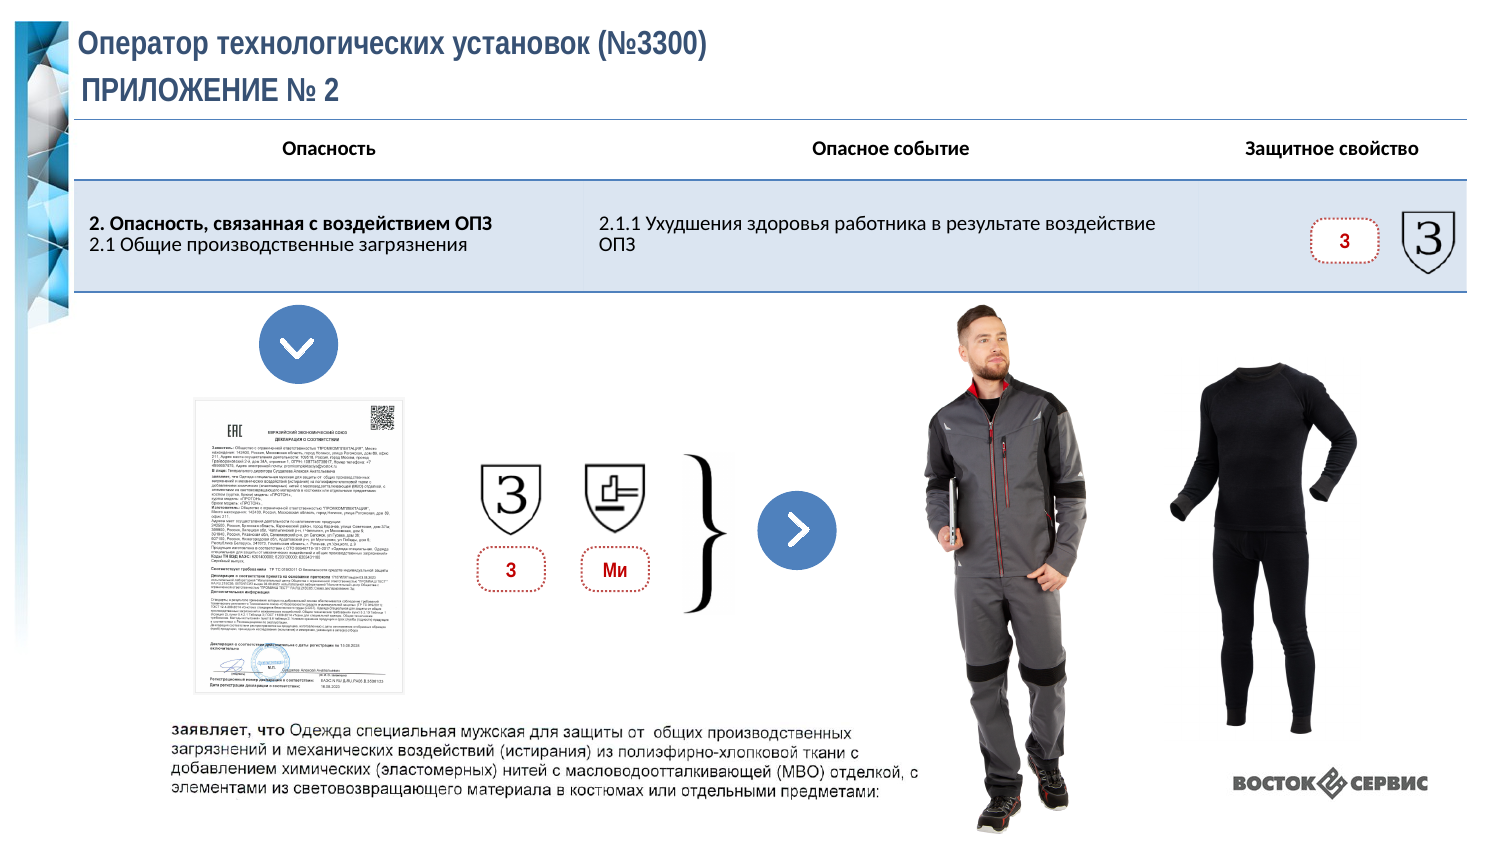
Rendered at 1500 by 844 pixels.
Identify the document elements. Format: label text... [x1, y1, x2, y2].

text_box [258, 304, 339, 385]
table_cell 2. Опасность, связанная с воздействием ОПЗ 2.1 Общие производственные загрязнения [74, 181, 584, 291]
picture [1389, 201, 1467, 280]
table_cell 2.1.1 Ухудшения здоровья работника в результате воздействие ОПЗ [584, 181, 1198, 291]
text_box З [1309, 216, 1381, 265]
table_header Опасность [74, 120, 584, 179]
table_header Защитное свойство [1198, 120, 1467, 179]
text_box Ми [579, 550, 652, 594]
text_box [757, 490, 837, 571]
text_box Оператор технологических установок (№3300) [76, 19, 874, 62]
picture [14, 21, 1428, 834]
text_box З [475, 550, 547, 594]
table_header Опасное событие [584, 120, 1198, 179]
text_box ПРИЛОЖЕНИЕ № 2 [79, 66, 423, 109]
table_cell [1198, 181, 1467, 291]
